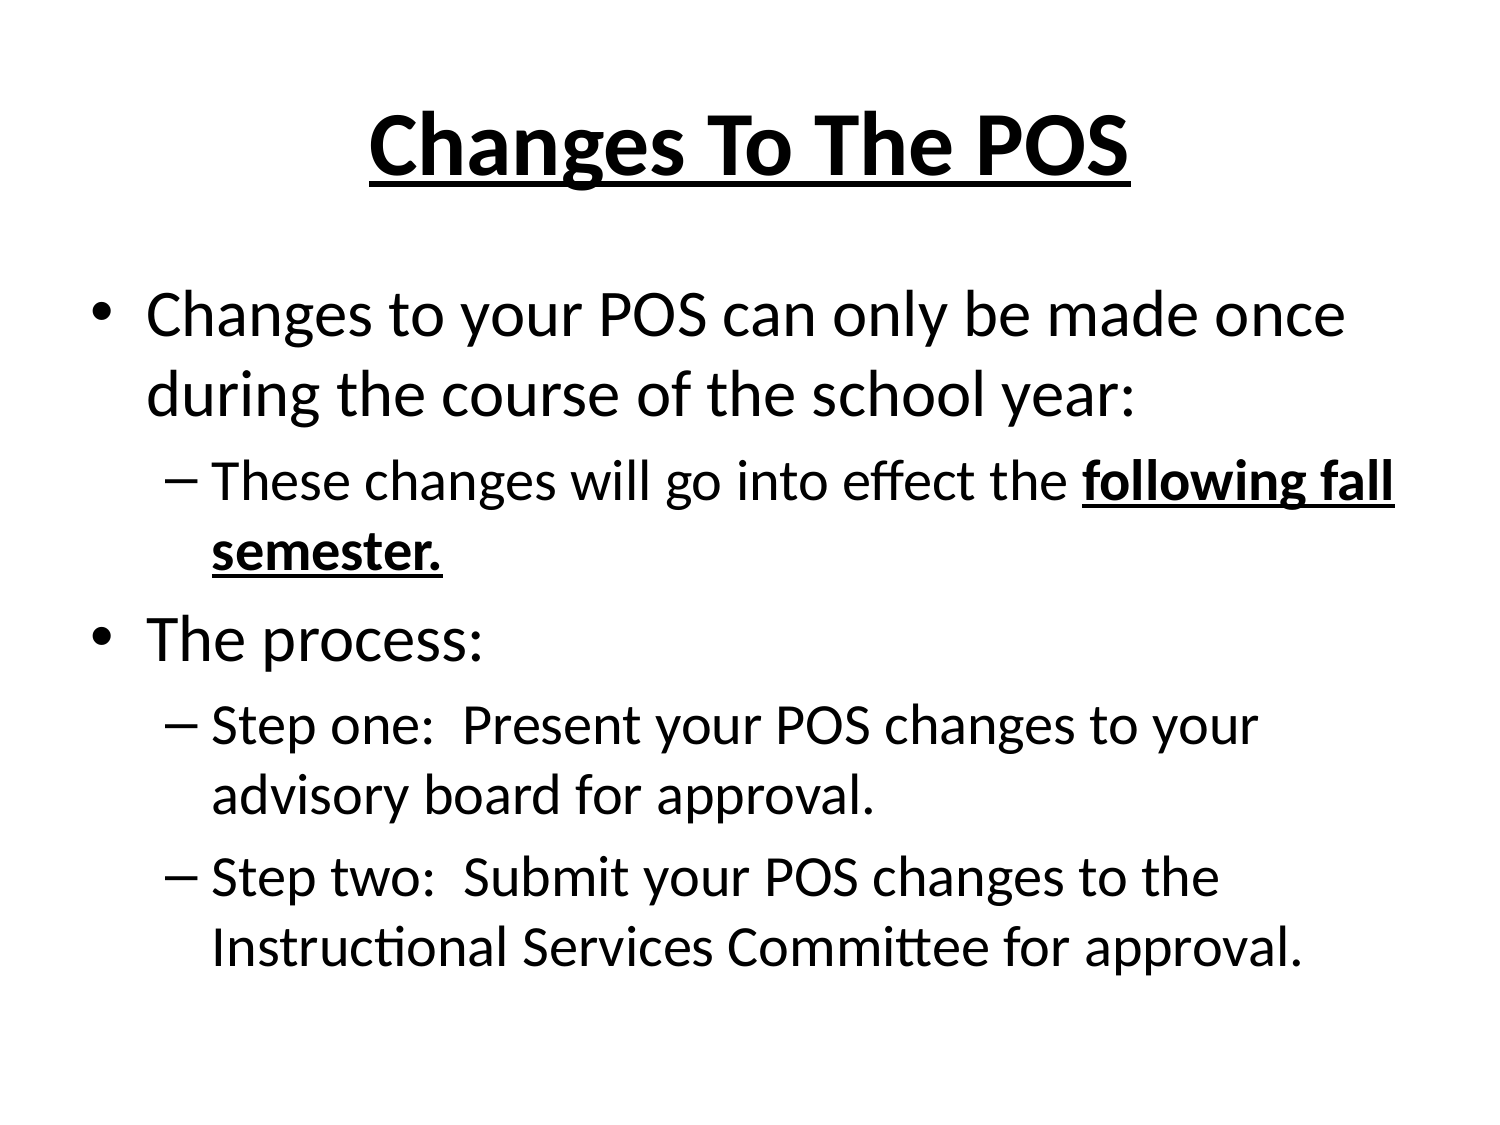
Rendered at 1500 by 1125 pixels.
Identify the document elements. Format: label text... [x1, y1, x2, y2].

title Changes To The POS [75, 45, 1425, 233]
list Changes to your POS can only be made once during the course of the school year: These changes will go into effect the following fall semester. The process: Step one: Present your POS changes to your advisory board for approval. Step two: Submit your POS changes to the Instructional Services Committee for approval. [75, 262, 1425, 1063]
